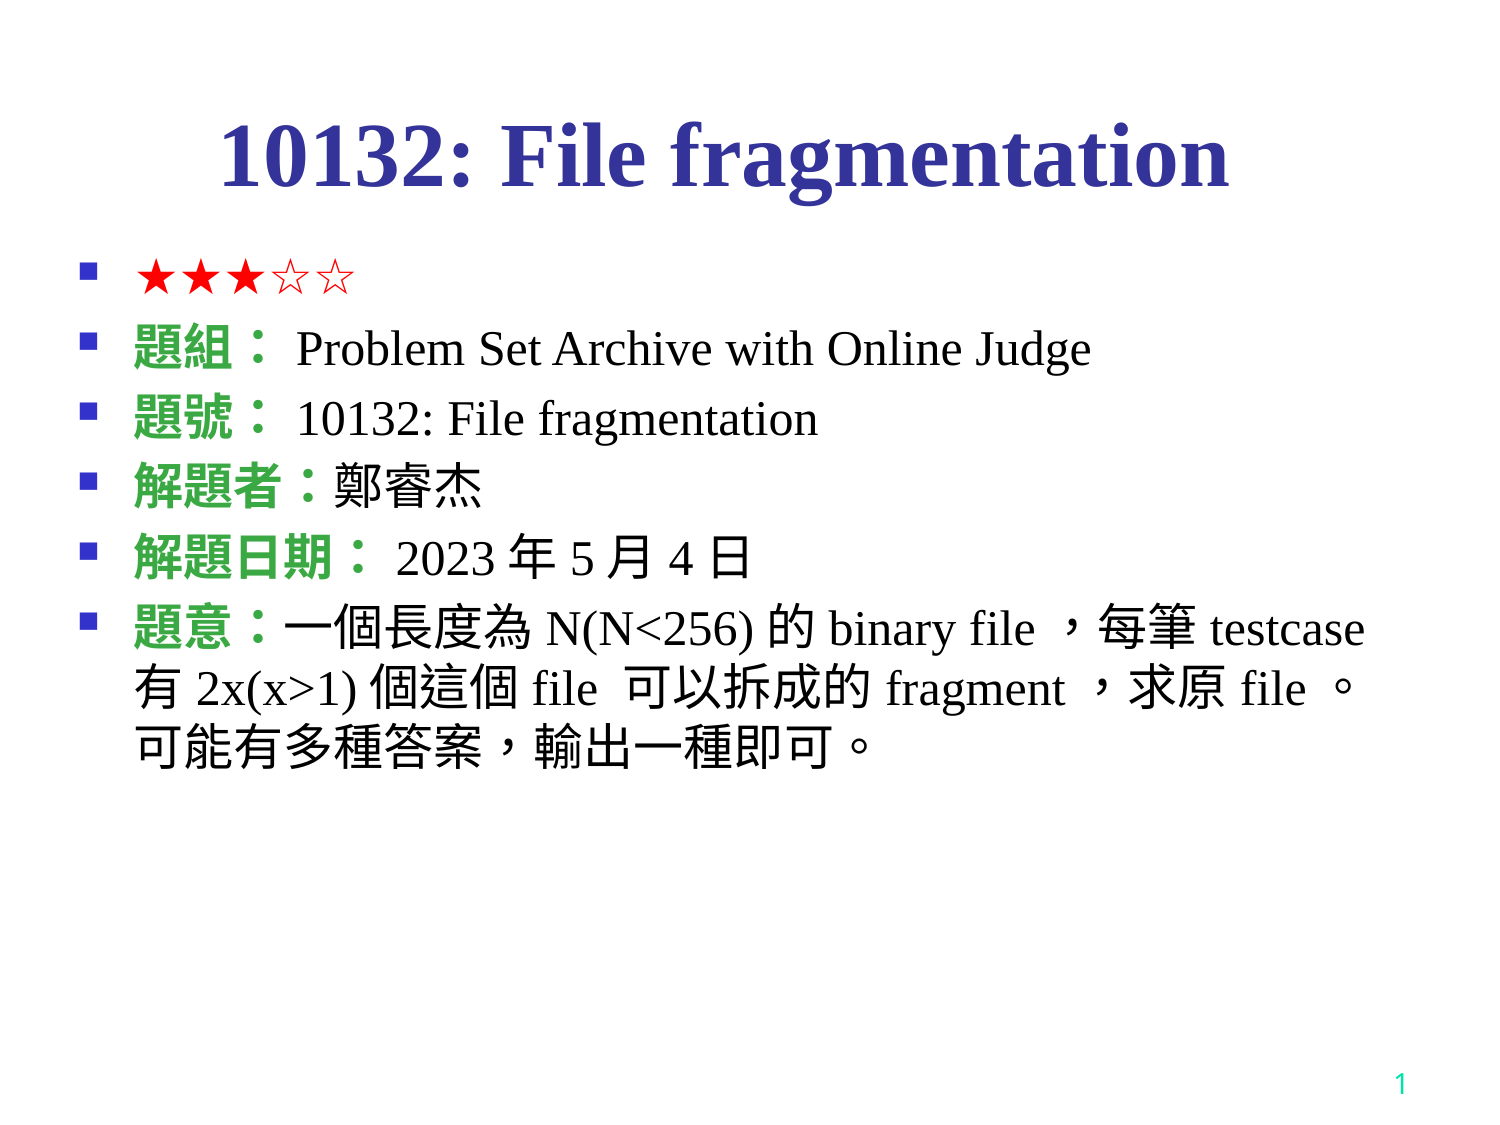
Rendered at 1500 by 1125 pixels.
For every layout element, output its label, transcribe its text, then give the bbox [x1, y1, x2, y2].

slide_number 1 [1112, 1037, 1426, 1113]
title 10132: File fragmentation [87, 62, 1363, 213]
list ★★★☆☆ 題組：Problem Set Archive with Online Judge 題號：10132: File fragmentation 解題者：鄭睿杰 解題日期：2023年5月4日 題意：一個長度為N(N<256)的binary file，每筆testcase 有2x(x>1)個這個file 可以拆成的fragment，求原file。可能有多種答案，輸出一種即可。 [62, 237, 1388, 1024]
